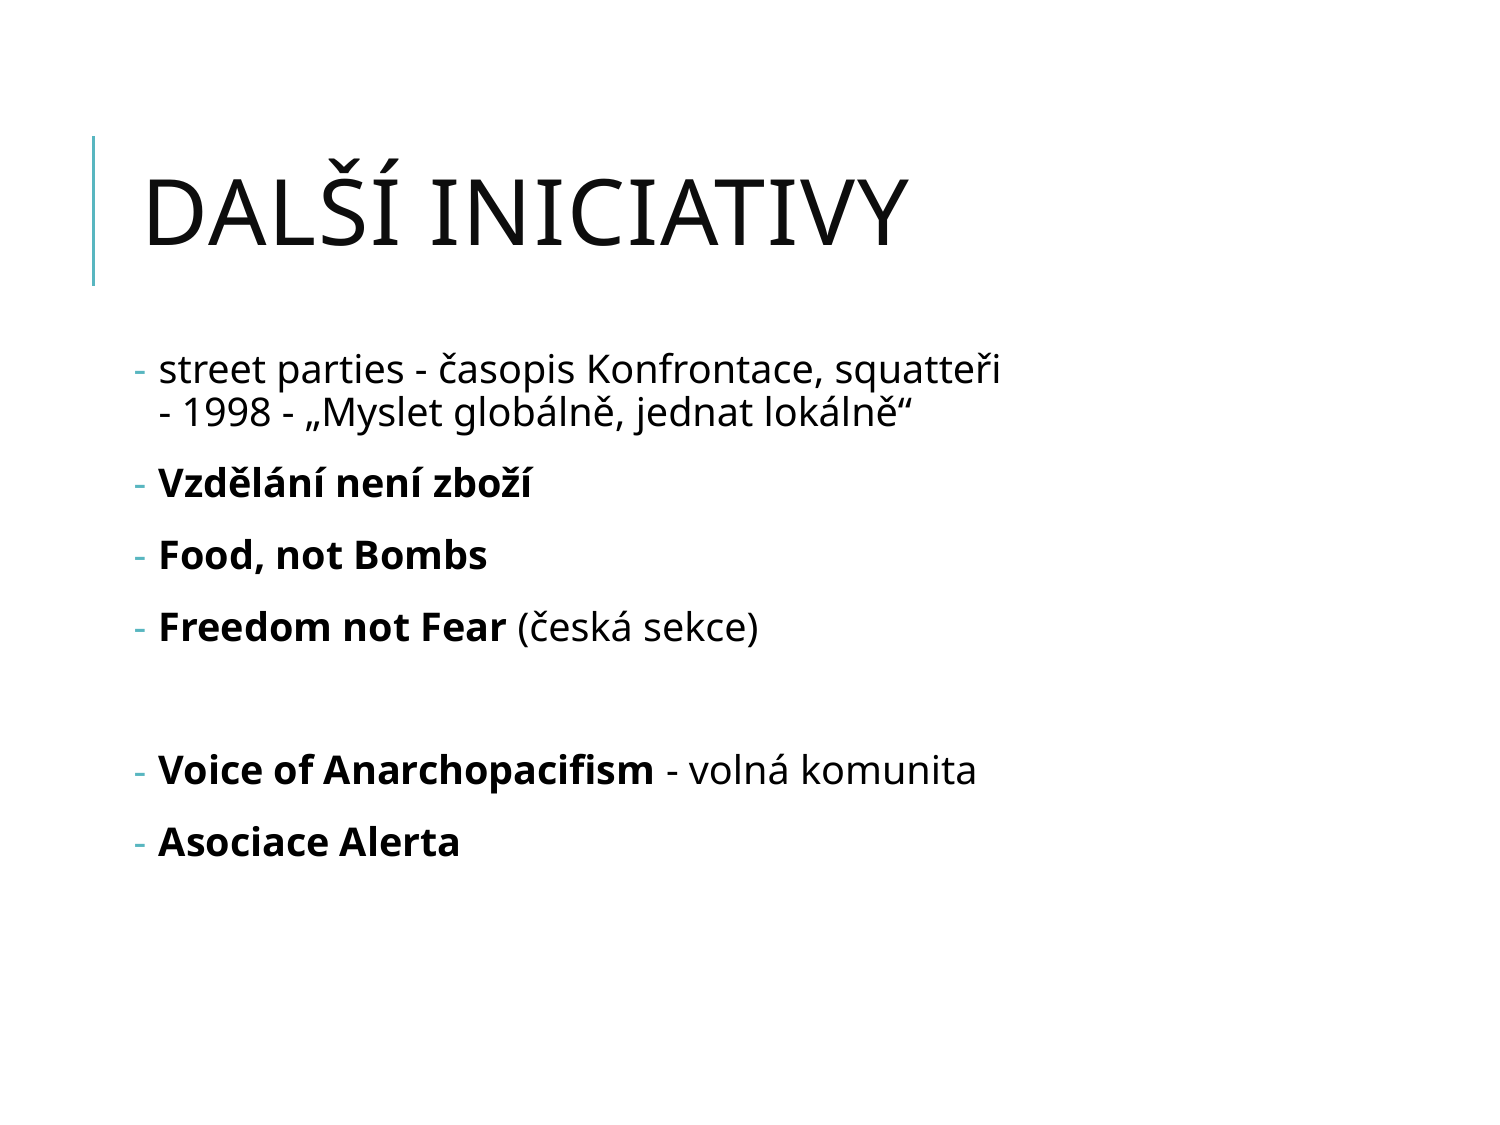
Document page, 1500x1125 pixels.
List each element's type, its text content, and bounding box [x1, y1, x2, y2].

title další iniciativy [126, 96, 1322, 341]
list street parties - časopis Konfrontace, squatteři - 1998 - „Myslet globálně, jednat lokálně“ Vzdělání není zboží Food, not Bombs Freedom not Fear (česká sekce) Voice of Anarchopacifism - volná komunita Asociace Alerta [126, 341, 1379, 1044]
